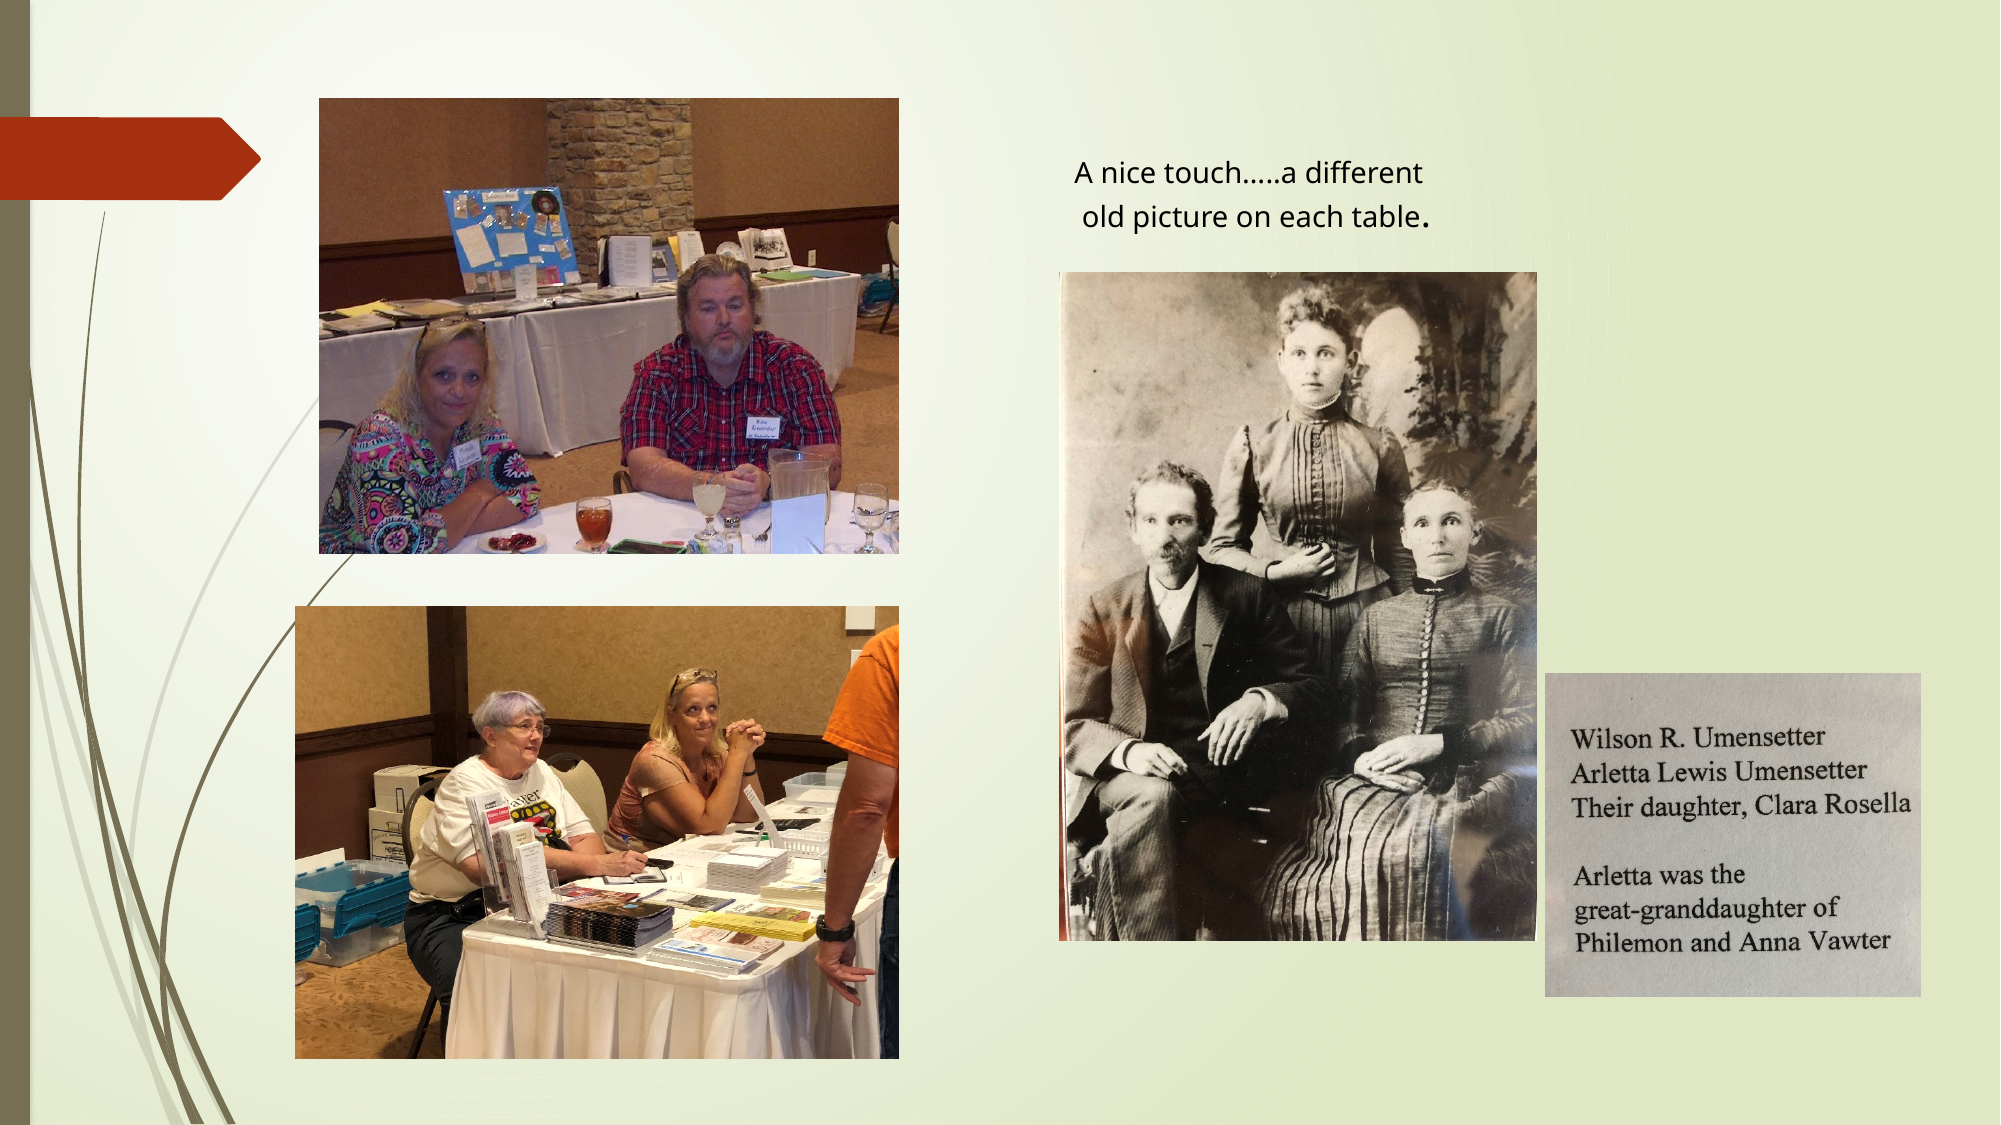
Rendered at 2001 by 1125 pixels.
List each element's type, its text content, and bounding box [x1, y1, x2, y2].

text_box A nice touch…..a different old picture on each table. [1059, 147, 1626, 242]
picture [1059, 271, 1537, 941]
picture [319, 97, 899, 555]
picture [295, 605, 899, 1059]
picture [1544, 673, 1921, 998]
